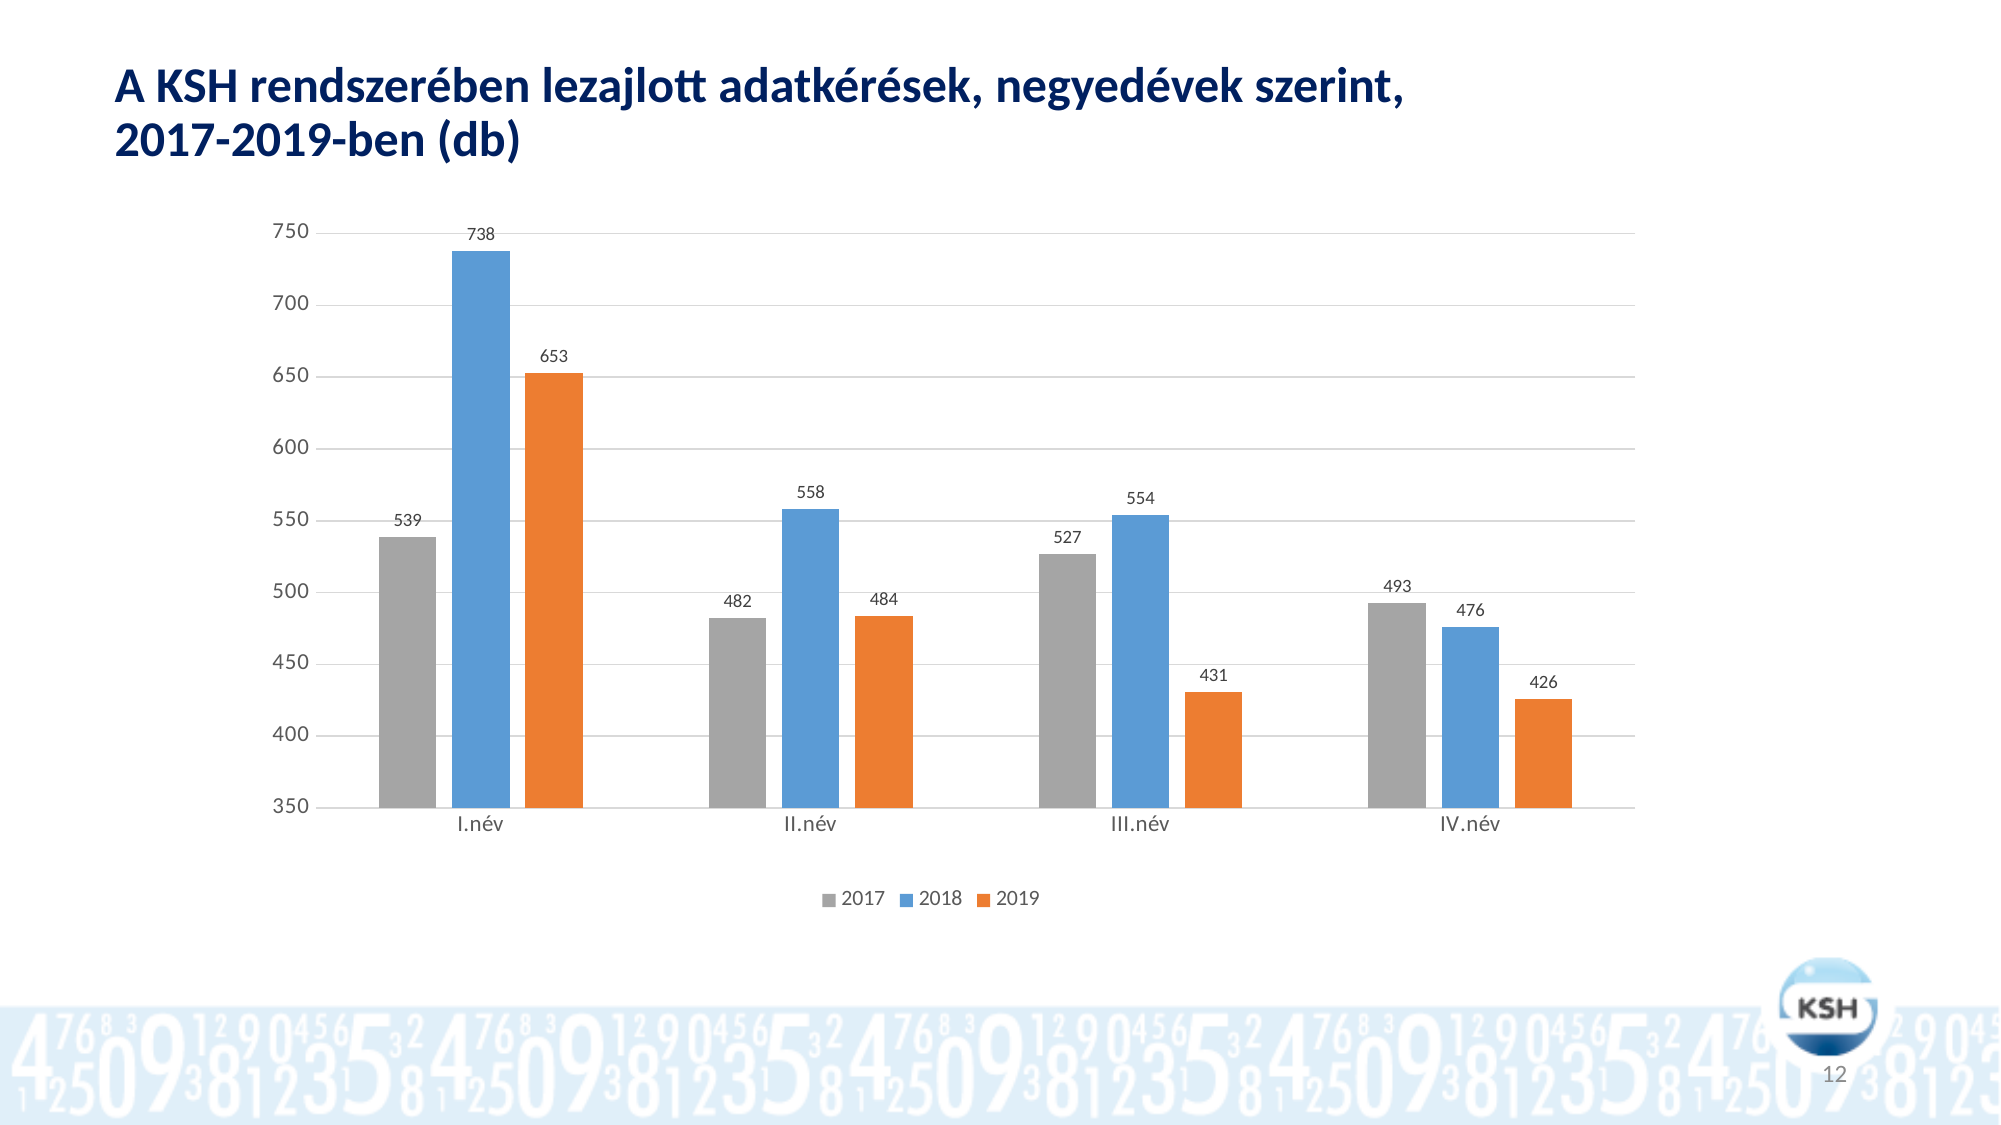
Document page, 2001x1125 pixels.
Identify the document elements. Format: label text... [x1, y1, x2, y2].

title A KSH rendszerében lezajlott adatkérések, negyedévek szerint, 2017-2019-ben (db) [99, 30, 1825, 197]
slide_number 12 [1412, 1042, 1863, 1103]
chart [199, 196, 1663, 919]
picture [0, 0, 2001, 1125]
